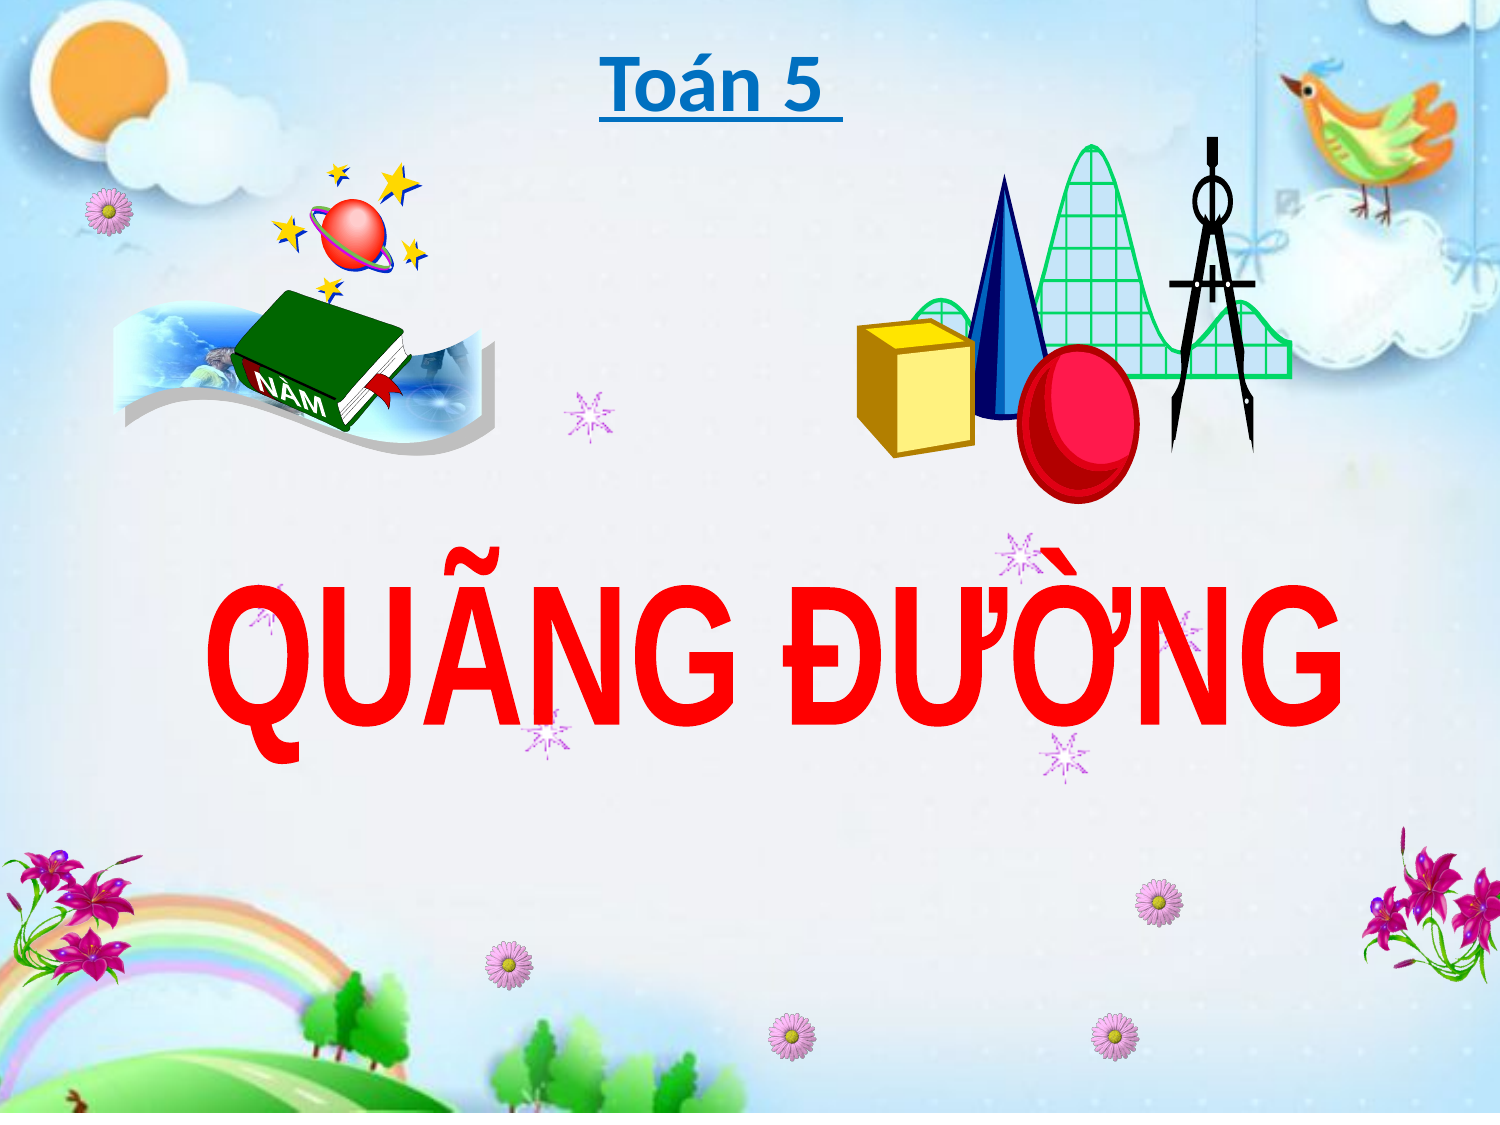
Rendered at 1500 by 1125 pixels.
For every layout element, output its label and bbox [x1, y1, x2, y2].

text_box [856, 136, 1293, 505]
text_box [113, 161, 482, 445]
picture [0, 0, 1500, 1113]
